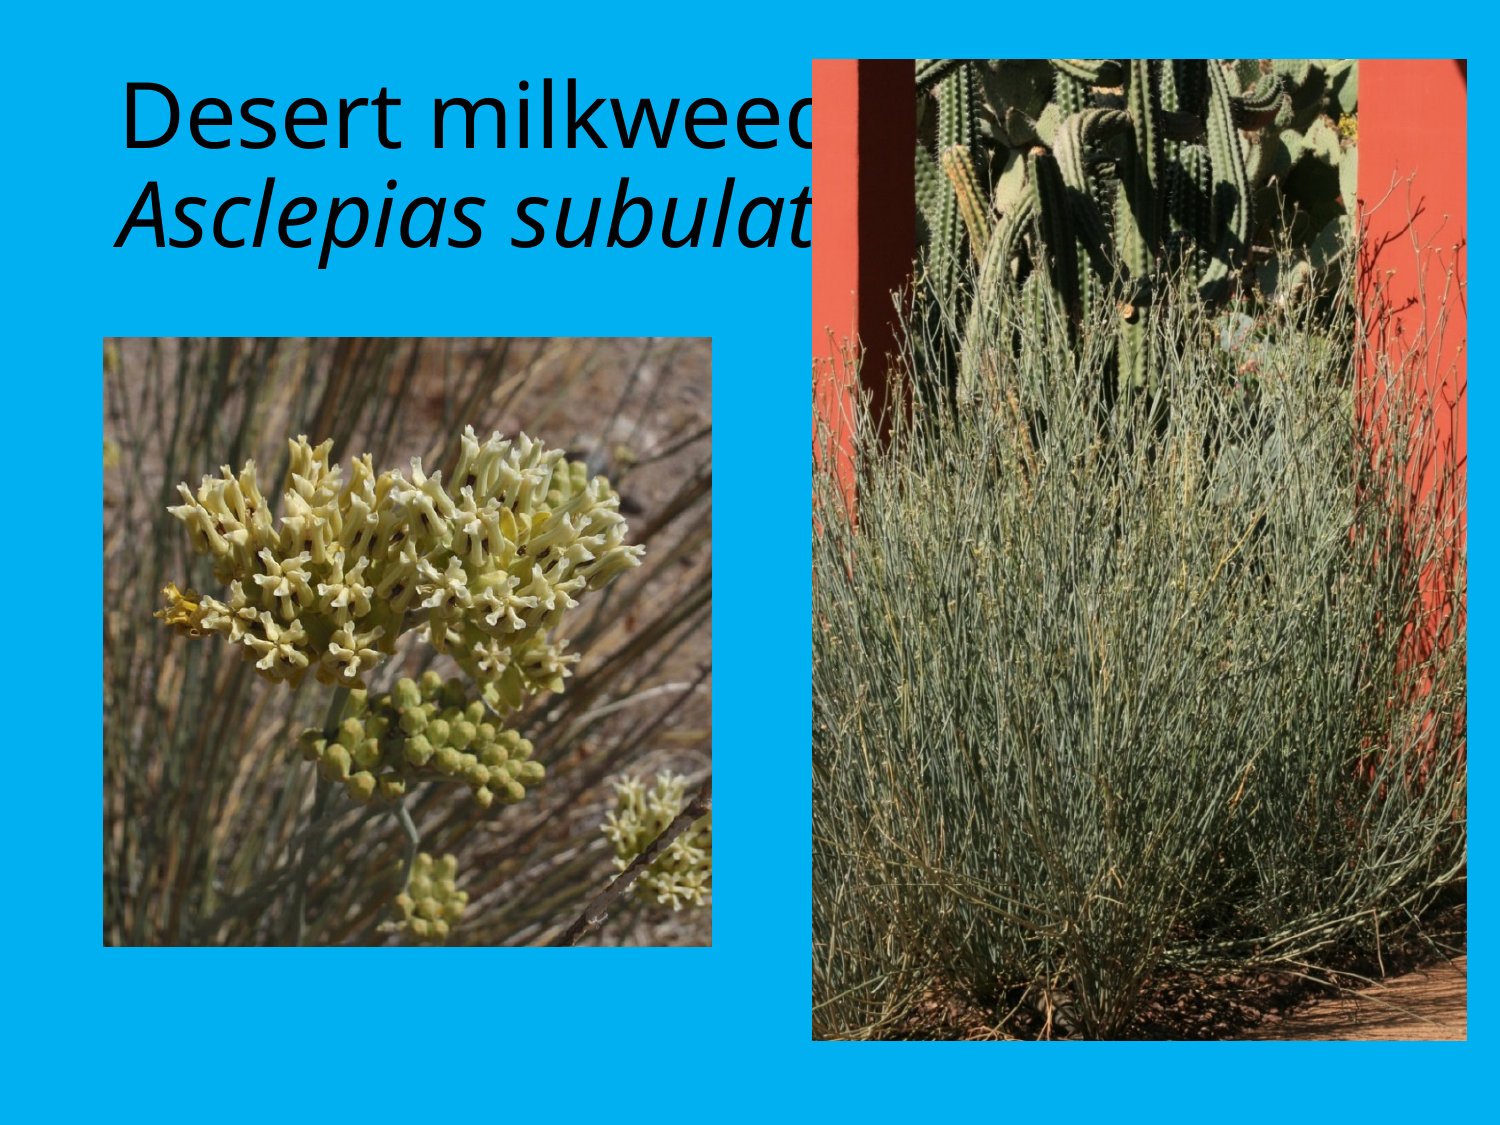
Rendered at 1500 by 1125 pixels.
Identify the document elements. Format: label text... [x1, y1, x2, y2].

picture [104, 338, 711, 946]
picture [812, 60, 1466, 1040]
title Desert milkweed Asclepias subulata [103, 59, 812, 278]
